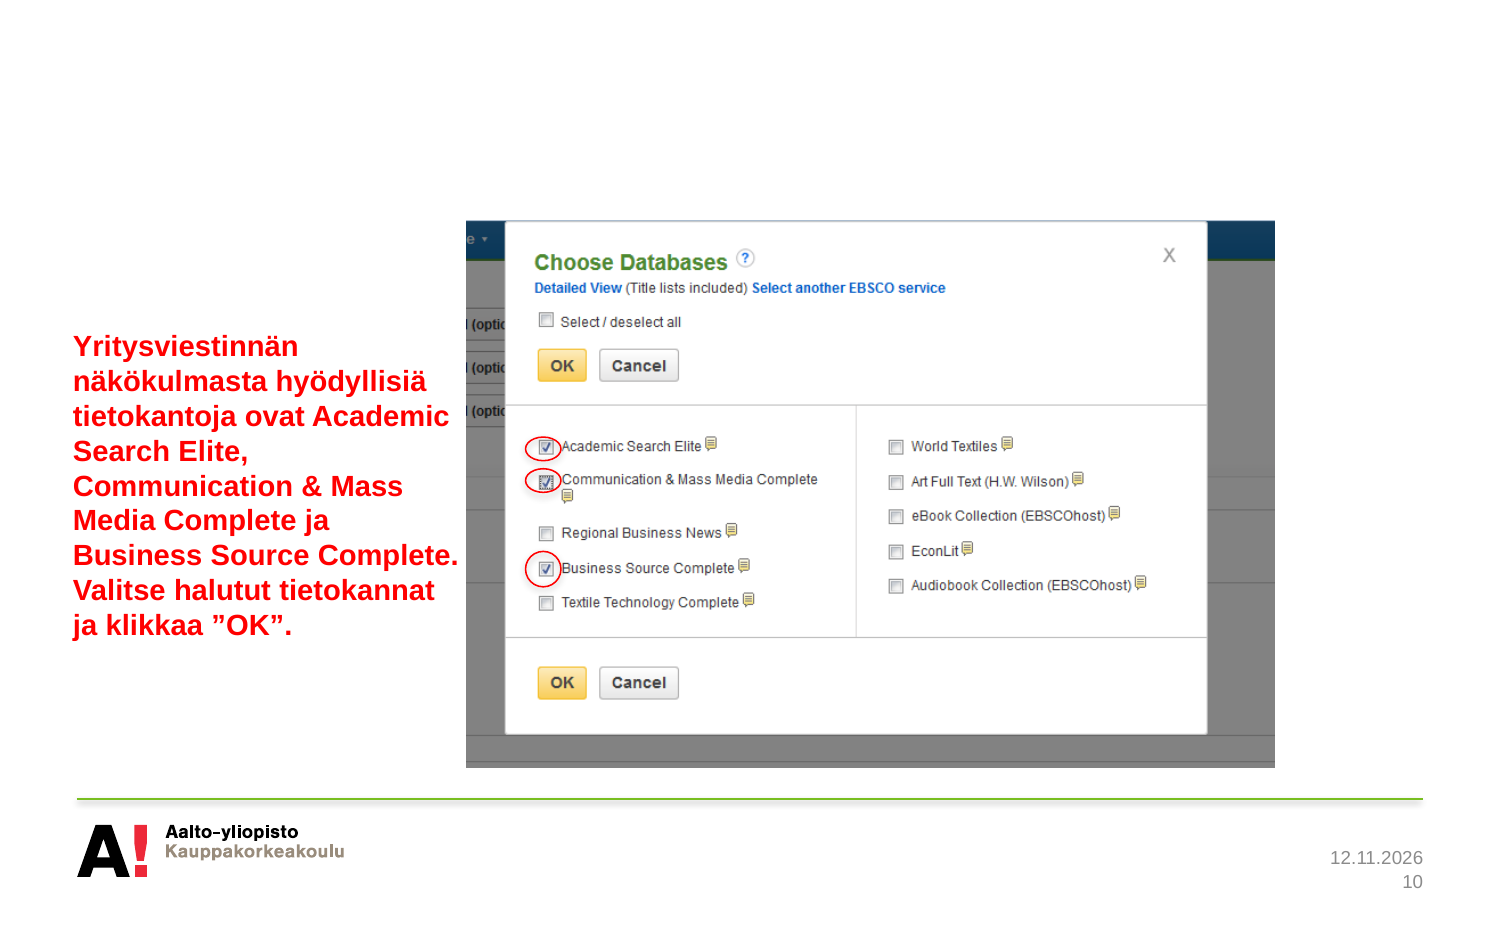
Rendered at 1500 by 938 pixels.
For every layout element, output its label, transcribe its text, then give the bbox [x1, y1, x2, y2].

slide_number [829, 844, 1424, 870]
text_box Yritysviestinnän näkökulmasta hyödyllisiä tietokantoja ovat Academic Search Elite, Communication & Mass Media Complete ja Business Source Complete. Valitse halutut tietokannat ja klikkaa ”OK”. [72, 326, 461, 642]
slide_number 10 [829, 870, 1424, 893]
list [466, 220, 1275, 769]
